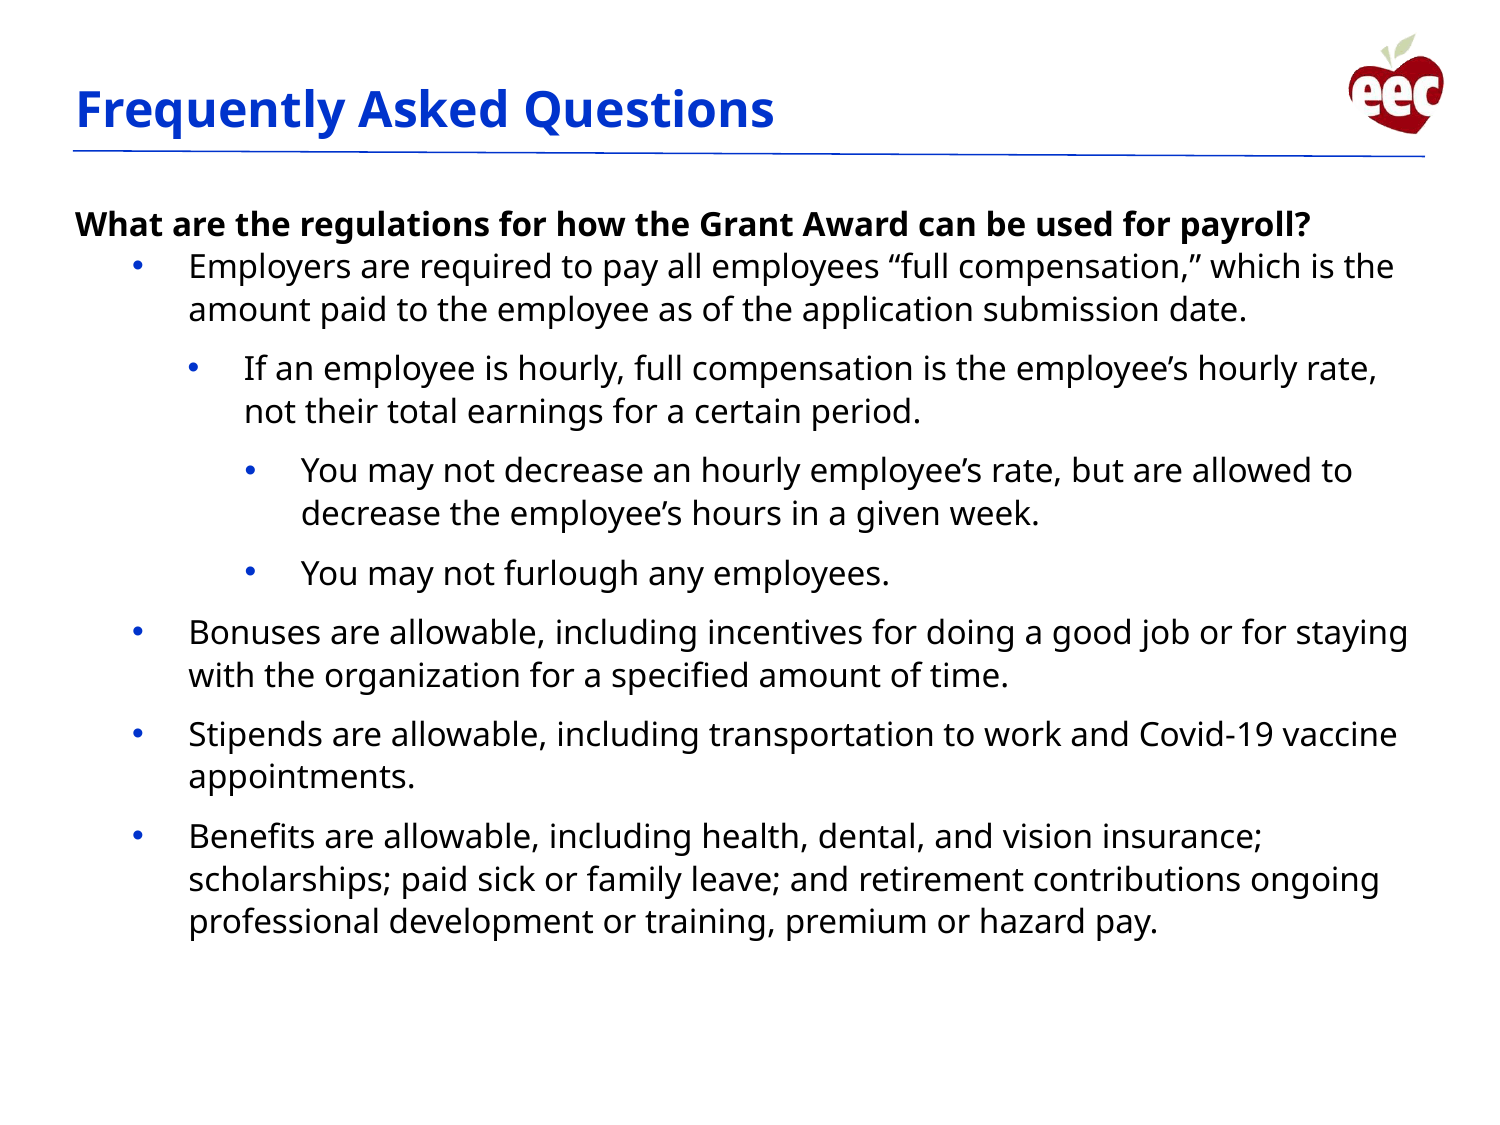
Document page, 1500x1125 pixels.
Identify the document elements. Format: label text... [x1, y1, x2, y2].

title Frequently Asked Questions [74, 24, 1320, 138]
list What are the regulations for how the Grant Award can be used for payroll? Employers are required to pay all employees “full compensation,” which is the amount paid to the employee as of the application submission date. If an employee is hourly, full compensation is the employee’s hourly rate, not their total earnings for a certain period. You may not decrease an hourly employee’s rate, but are allowed to decrease the employee’s hours in a given week. You may not furlough any employees. Bonuses are allowable, including incentives for doing a good job or for staying with the organization for a specified amount of time. Stipends are allowable, including transportation to work and Covid-19 vaccine appointments. Benefits are allowable, including health, dental, and vision insurance; scholarships; paid sick or family leave; and retirement contributions ongoing professional development or training, premium or hazard pay. [74, 199, 1426, 994]
picture [1342, 29, 1451, 138]
